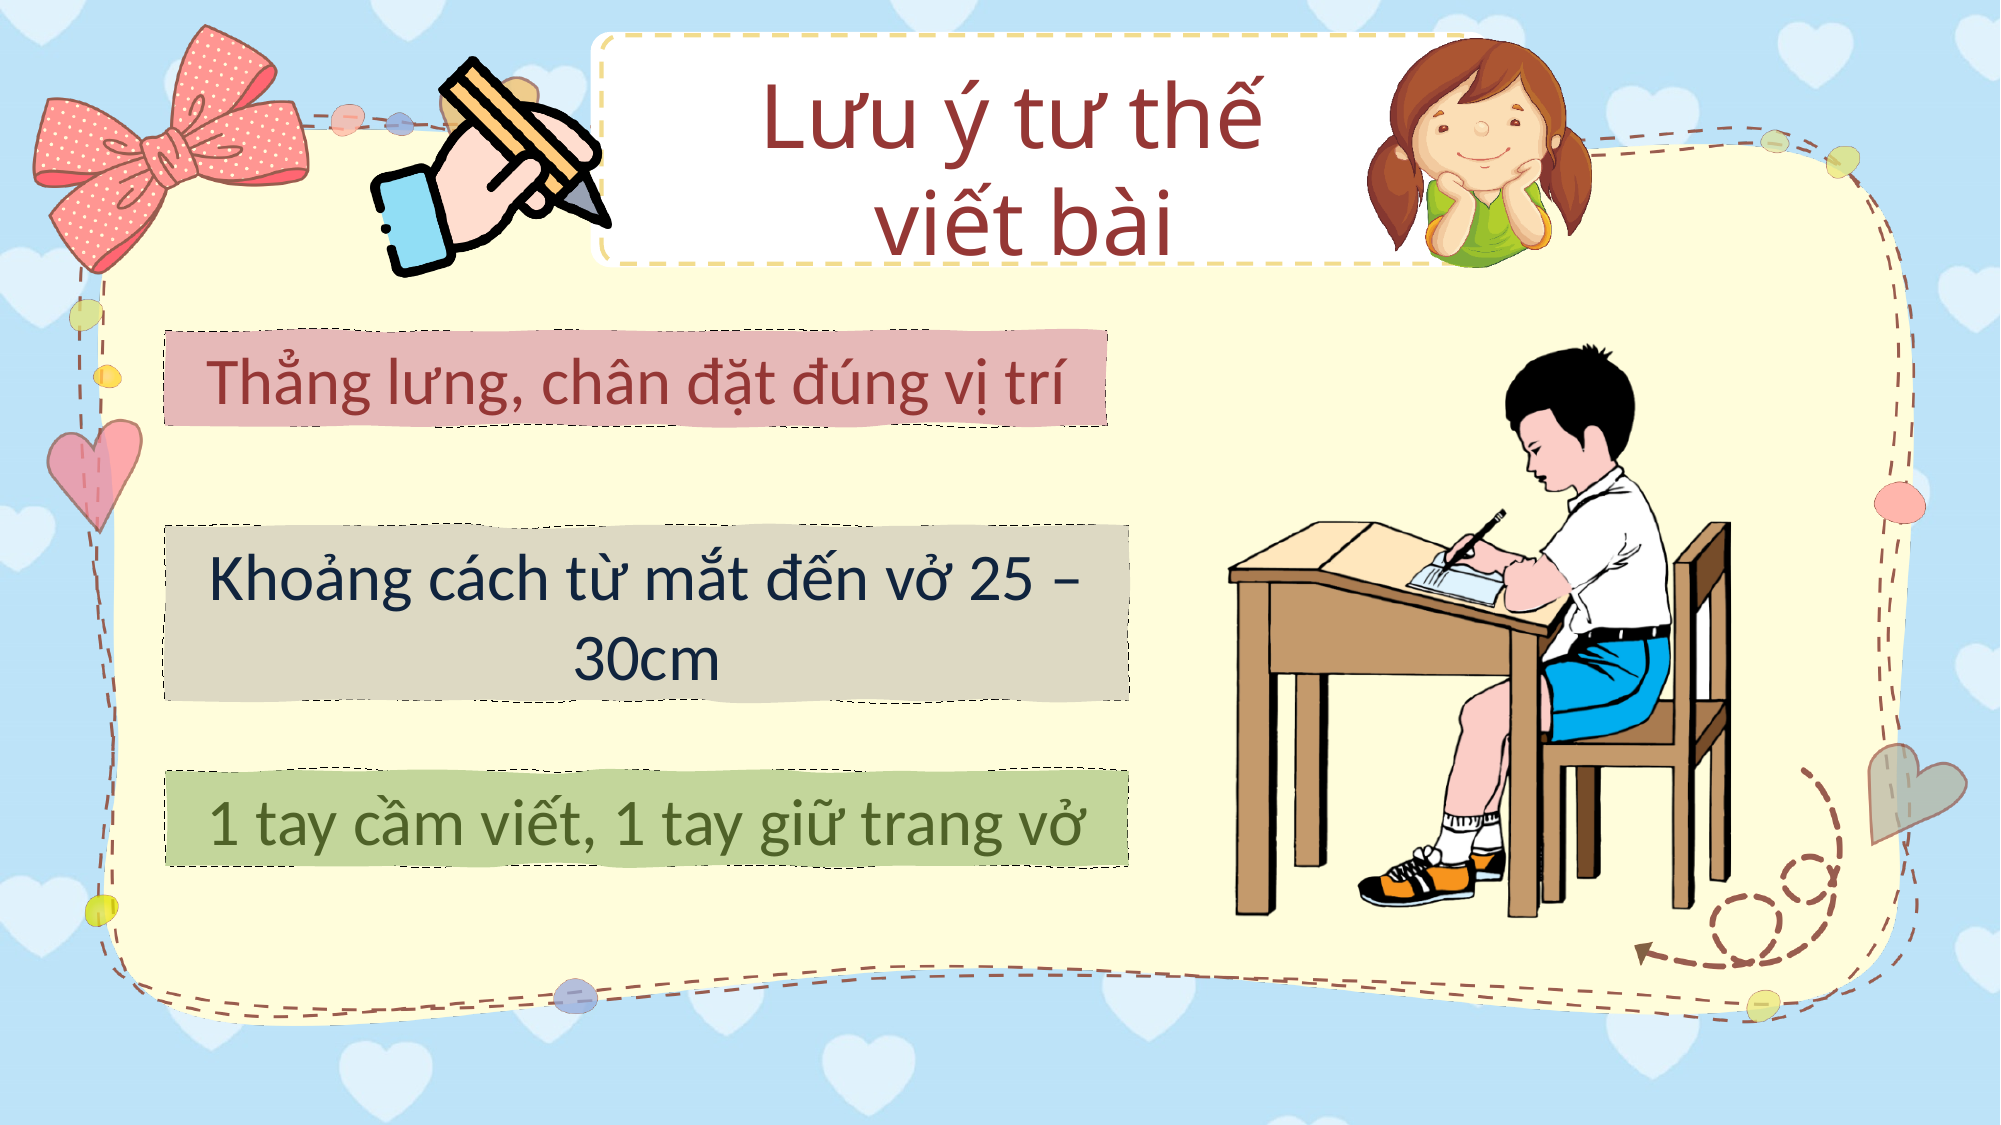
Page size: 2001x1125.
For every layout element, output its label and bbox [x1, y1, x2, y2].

picture [0, 0, 2000, 1125]
text_box [590, 31, 1491, 268]
